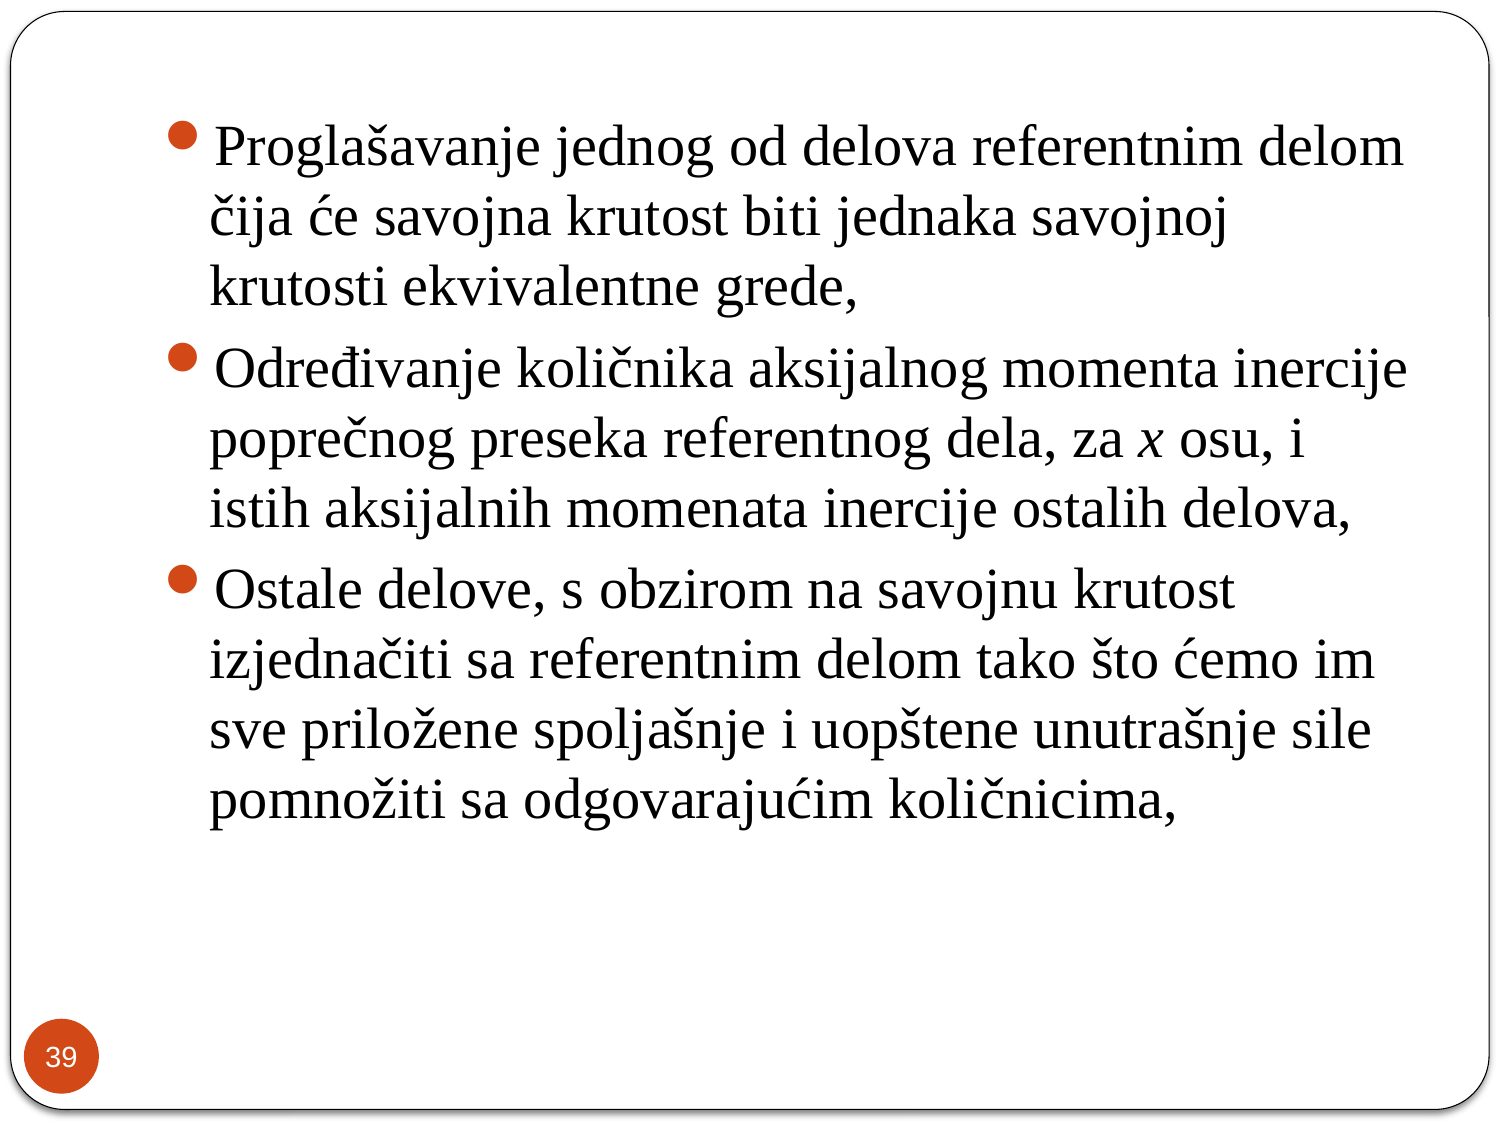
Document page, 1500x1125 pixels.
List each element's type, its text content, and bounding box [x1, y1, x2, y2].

list Proglašavanje jednog od delova referentnim delom čija će savojna krutost biti jednaka savojnoj krutosti ekvivalentne grede, Određivanje količnika aksijalnog momenta inercije poprečnog preseka referentnog dela, za x osu, i istih aksijalnih momenata inercije ostalih delova, Ostale delove, s obzirom na savojnu krutost izjednačiti sa referentnim delom tako što ćemo im sve priložene spoljašnje i uopštene unutrašnje sile pomnožiti sa odgovarajućim količnicima, [150, 99, 1425, 988]
slide_number 39 [23, 1018, 99, 1094]
